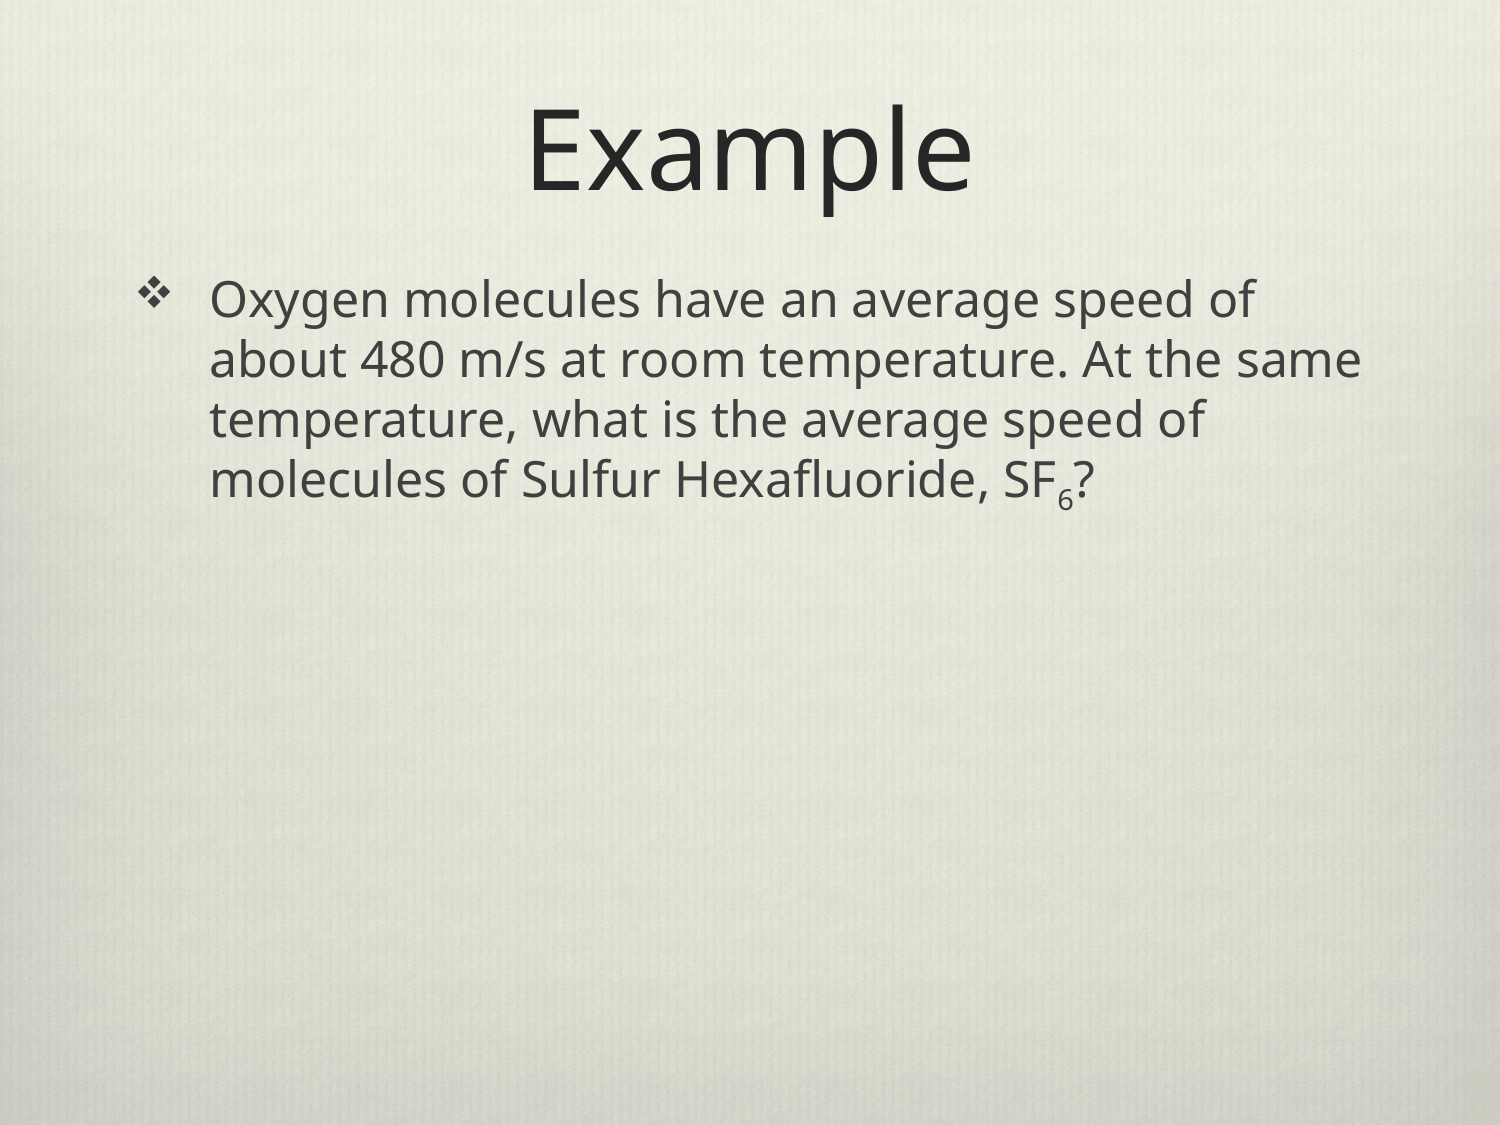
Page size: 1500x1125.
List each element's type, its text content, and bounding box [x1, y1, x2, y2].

title Example [119, 51, 1381, 240]
list Oxygen molecules have an average speed of about 480 m/s at room temperature. At the same temperature, what is the average speed of molecules of Sulfur Hexafluoride, SF6? [119, 260, 1381, 1011]
